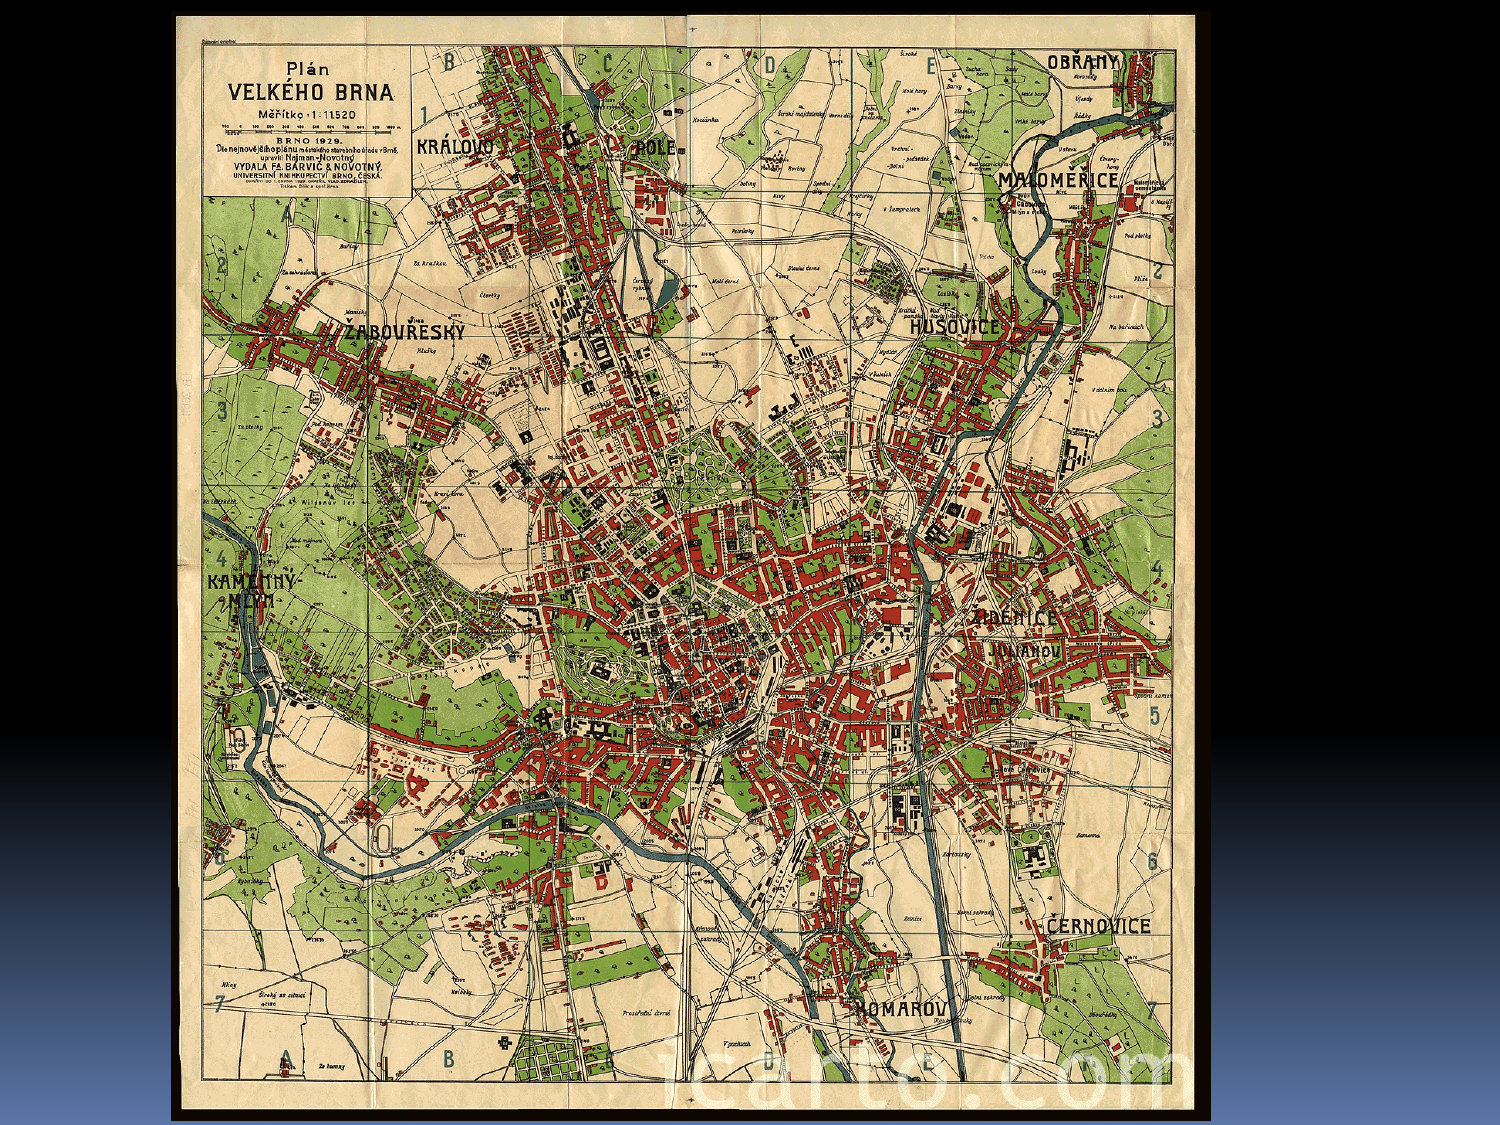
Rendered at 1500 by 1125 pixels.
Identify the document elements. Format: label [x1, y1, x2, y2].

picture [170, 10, 1212, 1121]
